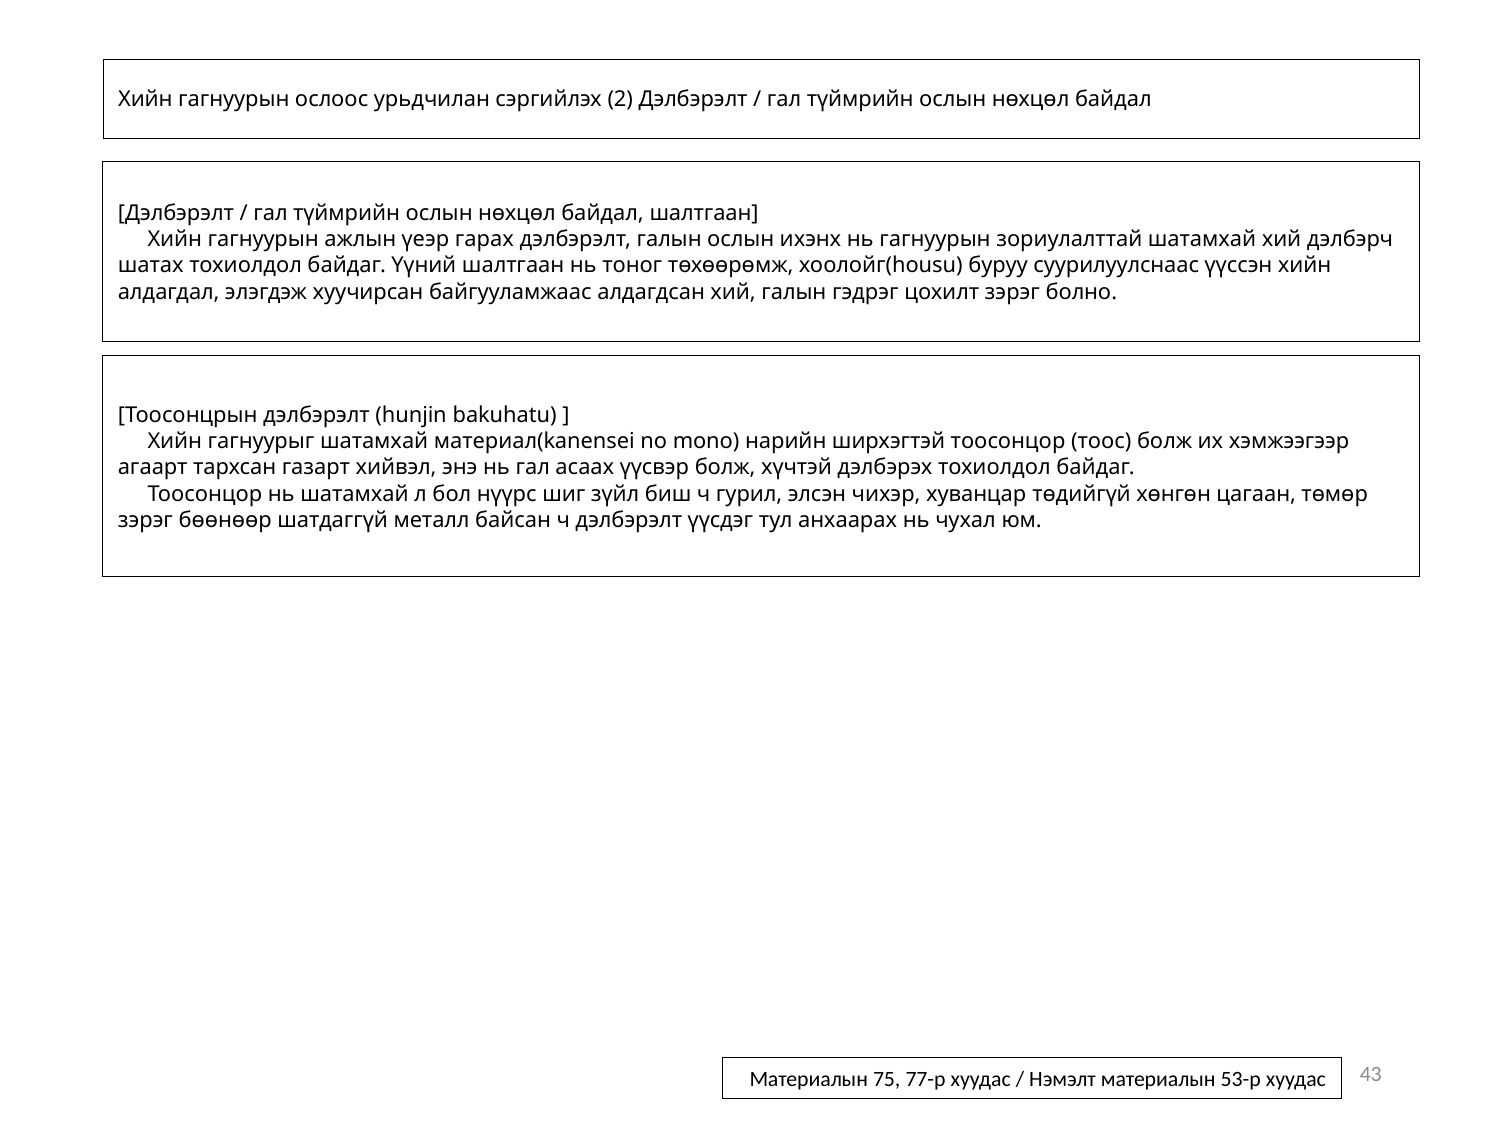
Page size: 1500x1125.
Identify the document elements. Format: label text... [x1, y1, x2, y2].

text_box Материалын 75, 77-р хуудас / Нэмэлт материалын 53-р хуудас [722, 1057, 1059, 1099]
text_box [Тоосонцрын дэлбэрэлт (hunjin bakuhatu) ] Хийн гагнуурыг шатамхай материал(kanensei no mono) нарийн ширхэгтэй тоосонцор (тоос) болж их хэмжээгээр агаарт тархсан газарт хийвэл, энэ нь гал асаах үүсвэр болж, хүчтэй дэлбэрэх тохиолдол байдаг. Тоосонцор нь шатамхай л бол нүүрс шиг зүйл биш ч гурил, элсэн чихэр, хуванцар төдийгүй хөнгөн цагаан, төмөр зэрэг бөөнөөр шатдаггүй металл байсан ч дэлбэрэлт үүсдэг тул анхаарах нь чухал юм. [102, 355, 1420, 577]
title Хийн гагнуурын ослоос урьдчилан сэргийлэх (2) Дэлбэрэлт / гал түймрийн ослын нөхцөл байдал [103, 59, 1420, 139]
text_box [Дэлбэрэлт / гал түймрийн ослын нөхцөл байдал, шалтгаан] Хийн гагнуурын ажлын үеэр гарах дэлбэрэлт, галын ослын ихэнх нь гагнуурын зориулалттай шатамхай хий дэлбэрч шатах тохиолдол байдаг. Үүний шалтгаан нь тоног төхөөрөмж, хоолойг(housu) буруу суурилуулснаас үүссэн хийн алдагдал, элэгдэж хуучирсан байгууламжаас алдагдсан хий, галын гэдрэг цохилт зэрэг болно. [102, 161, 1420, 342]
slide_number 43 [1059, 1042, 1397, 1103]
